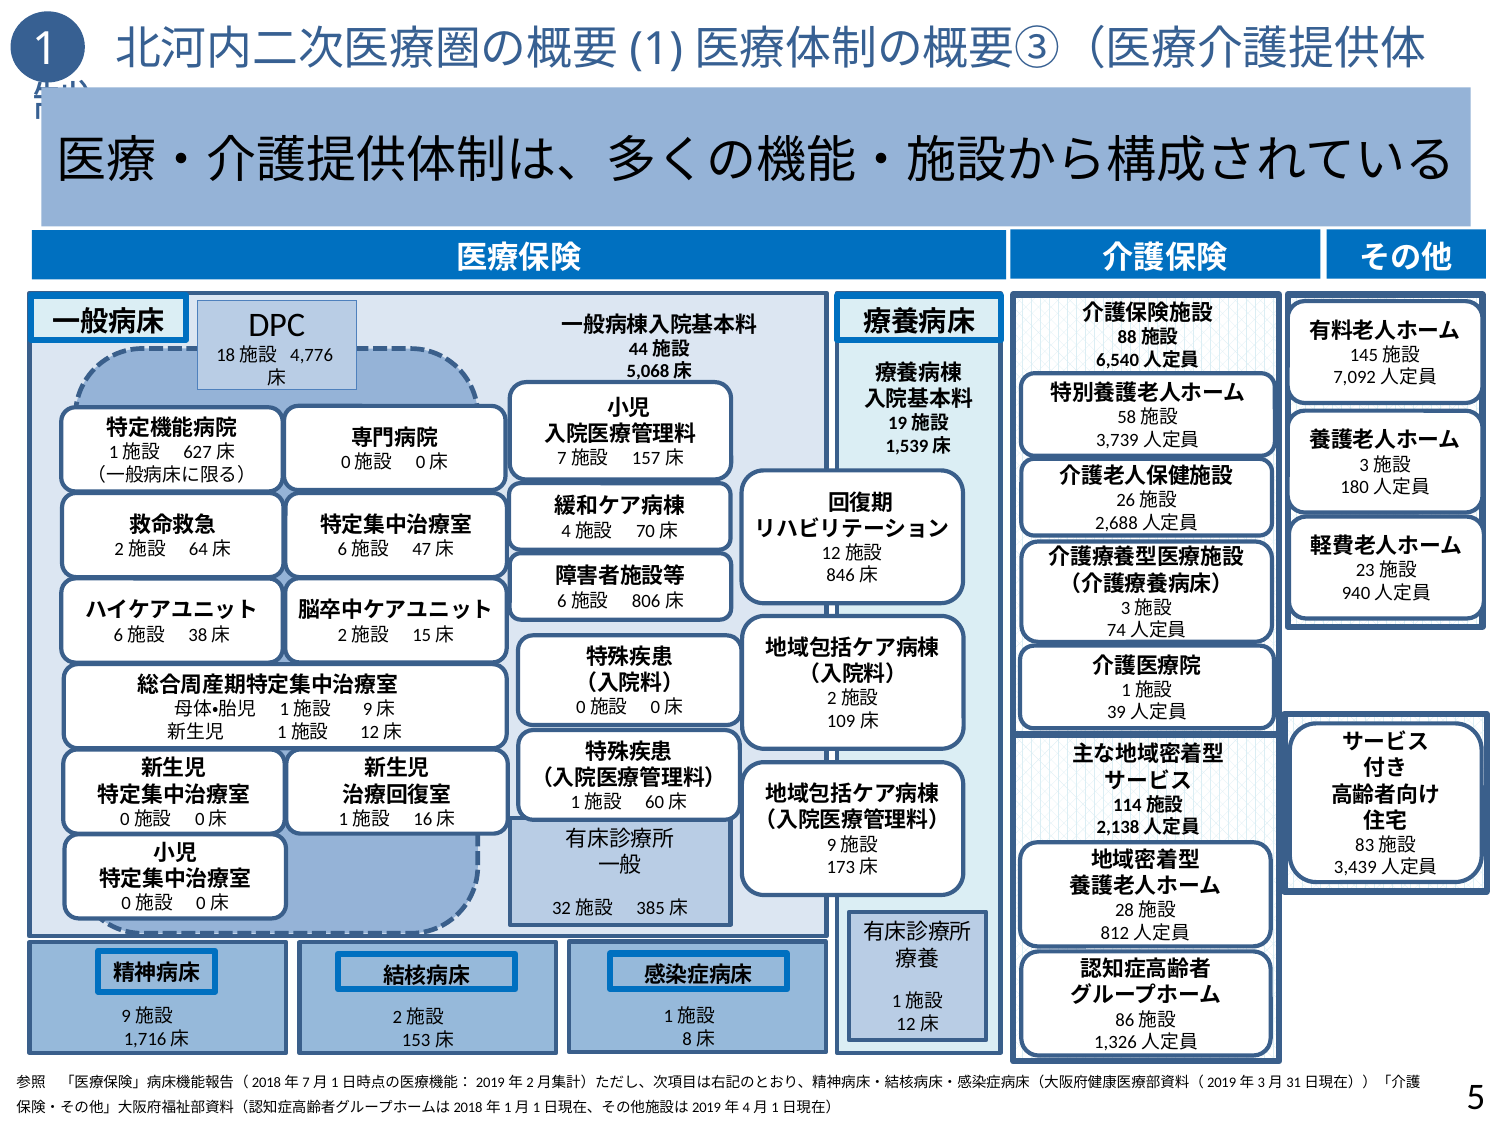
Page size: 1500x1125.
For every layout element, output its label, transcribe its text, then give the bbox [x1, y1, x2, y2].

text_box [29, 292, 1002, 1054]
text_box [8, 23, 17, 71]
text_box 医療・介護提供体制は、多くの機能・施設から構成されている [41, 87, 1471, 227]
text_box 介護保険 [1010, 229, 1321, 279]
text_box 医療保険 [31, 230, 1007, 280]
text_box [1287, 294, 1485, 627]
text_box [60, 405, 509, 919]
text_box 1 北河内二次医療圏の概要(1)医療体制の概要③（医療介護提供体制） [17, 11, 1500, 106]
slide_number 5 [1436, 1064, 1500, 1125]
text_box [1285, 712, 1489, 894]
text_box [1013, 290, 1280, 1062]
text_box 参照 「医療保険」病床機能報告（2018年7月1日時点の医療機能：2019年2月集計）ただし、次項目は右記のとおり、精神病床・結核病床・感染症病床（大阪府健康医療部資料（2019年3月31日現在））「介護保険・その他」大阪府福祉部資料（認知症高齢者グループホームは2018年1月1日現在、その他施設は2019年4月1日現在） [8, 1036, 1436, 1125]
text_box その他 [1326, 229, 1486, 279]
text_box サービス 付き 高齢者向け 住宅 83施設 3,439人定員 [1287, 721, 1484, 885]
